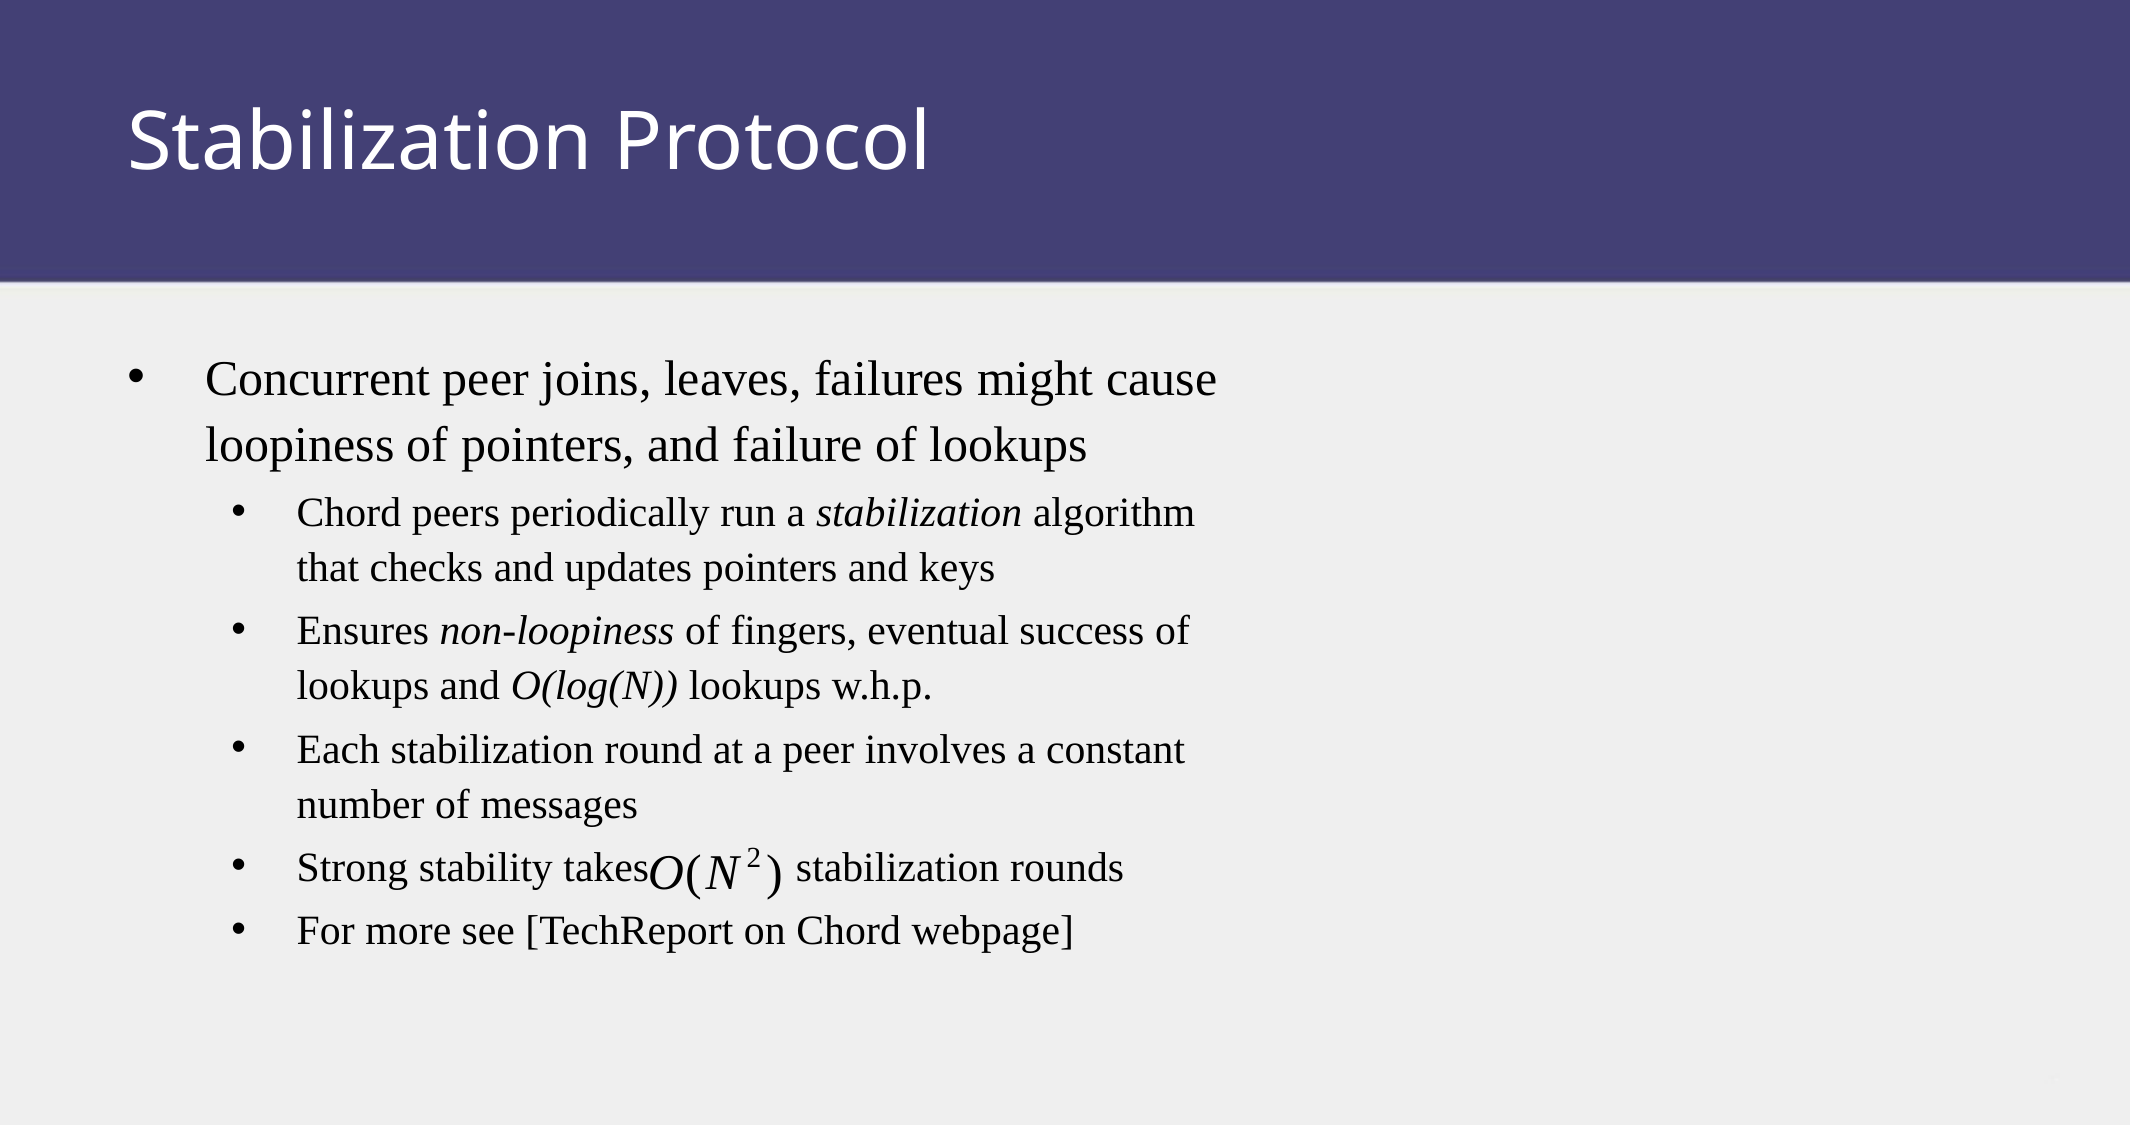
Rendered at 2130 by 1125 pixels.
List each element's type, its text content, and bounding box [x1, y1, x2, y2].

list Concurrent peer joins, leaves, failures might cause loopiness of pointers, and failure of lookups Chord peers periodically run a stabilization algorithm that checks and updates pointers and keys Ensures non-loopiness of fingers, eventual success of lookups and O(log(N)) lookups w.h.p. Each stabilization round at a peer involves a constant number of messages Strong stability takes stabilization rounds For more see [TechReport on Chord webpage] [106, 329, 1261, 1030]
title Stabilization Protocol [106, 45, 2059, 230]
picture [0, 0, 2130, 1125]
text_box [641, 835, 793, 911]
